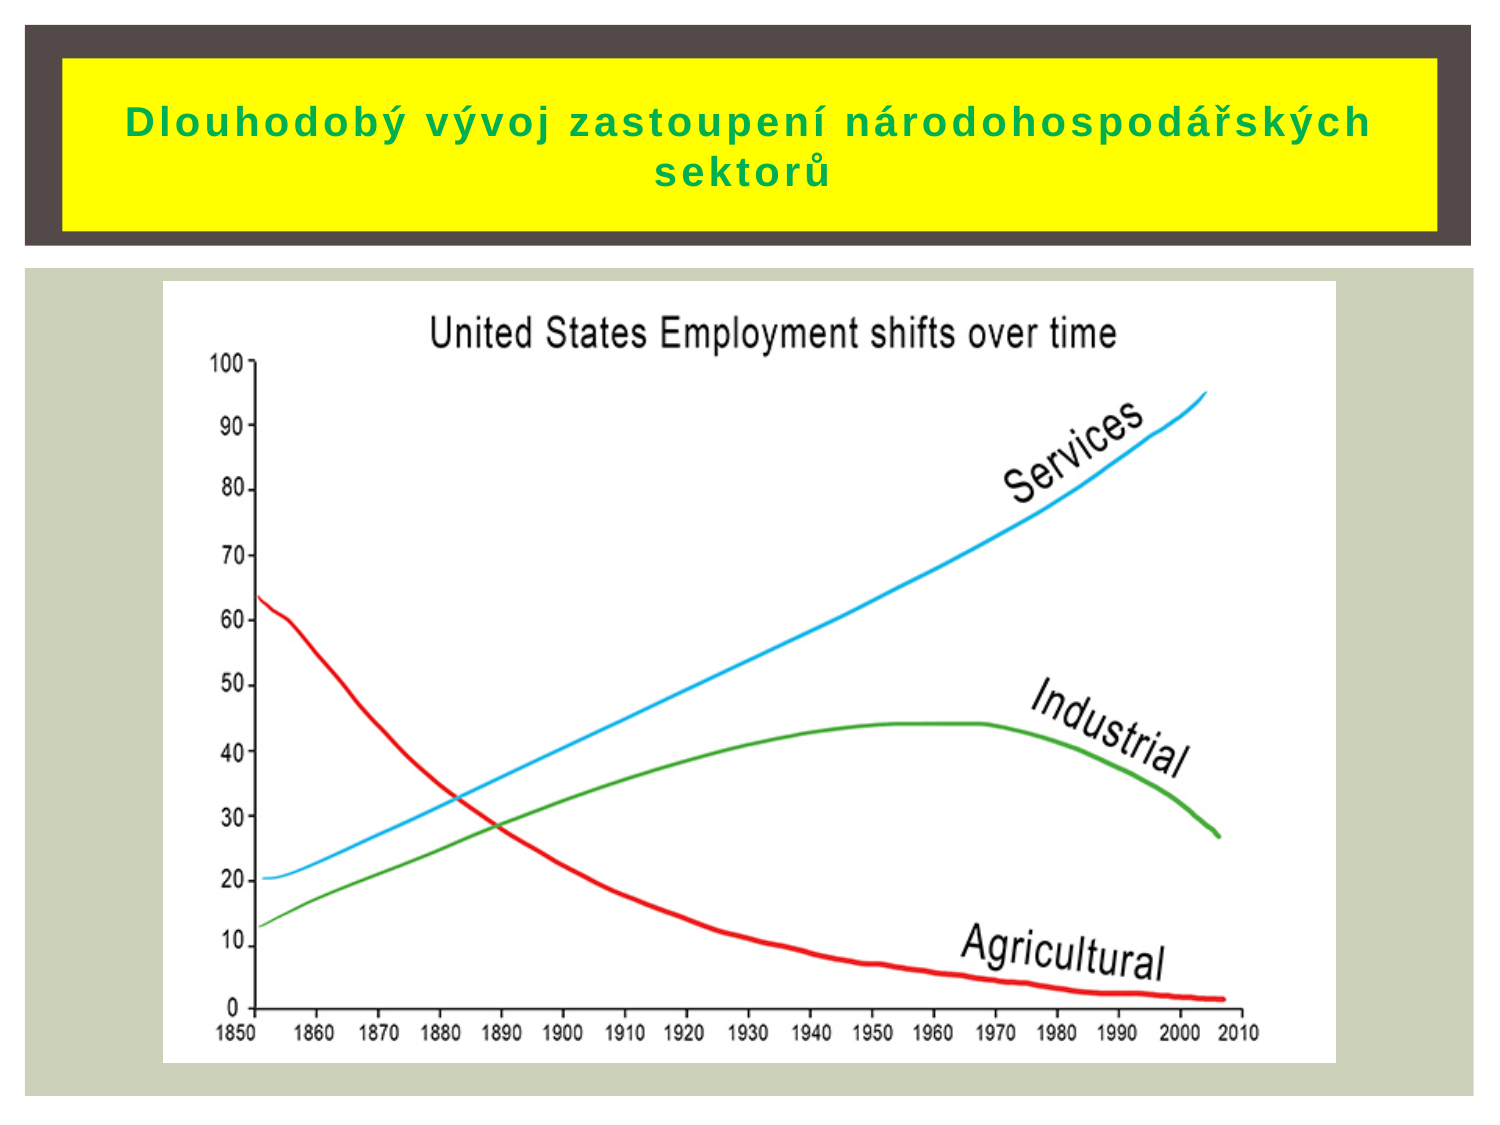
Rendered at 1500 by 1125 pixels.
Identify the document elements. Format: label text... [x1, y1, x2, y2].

picture [163, 281, 1337, 1064]
title Dlouhodobý vývoj zastoupení národohospodářských sektorů [62, 58, 1438, 232]
